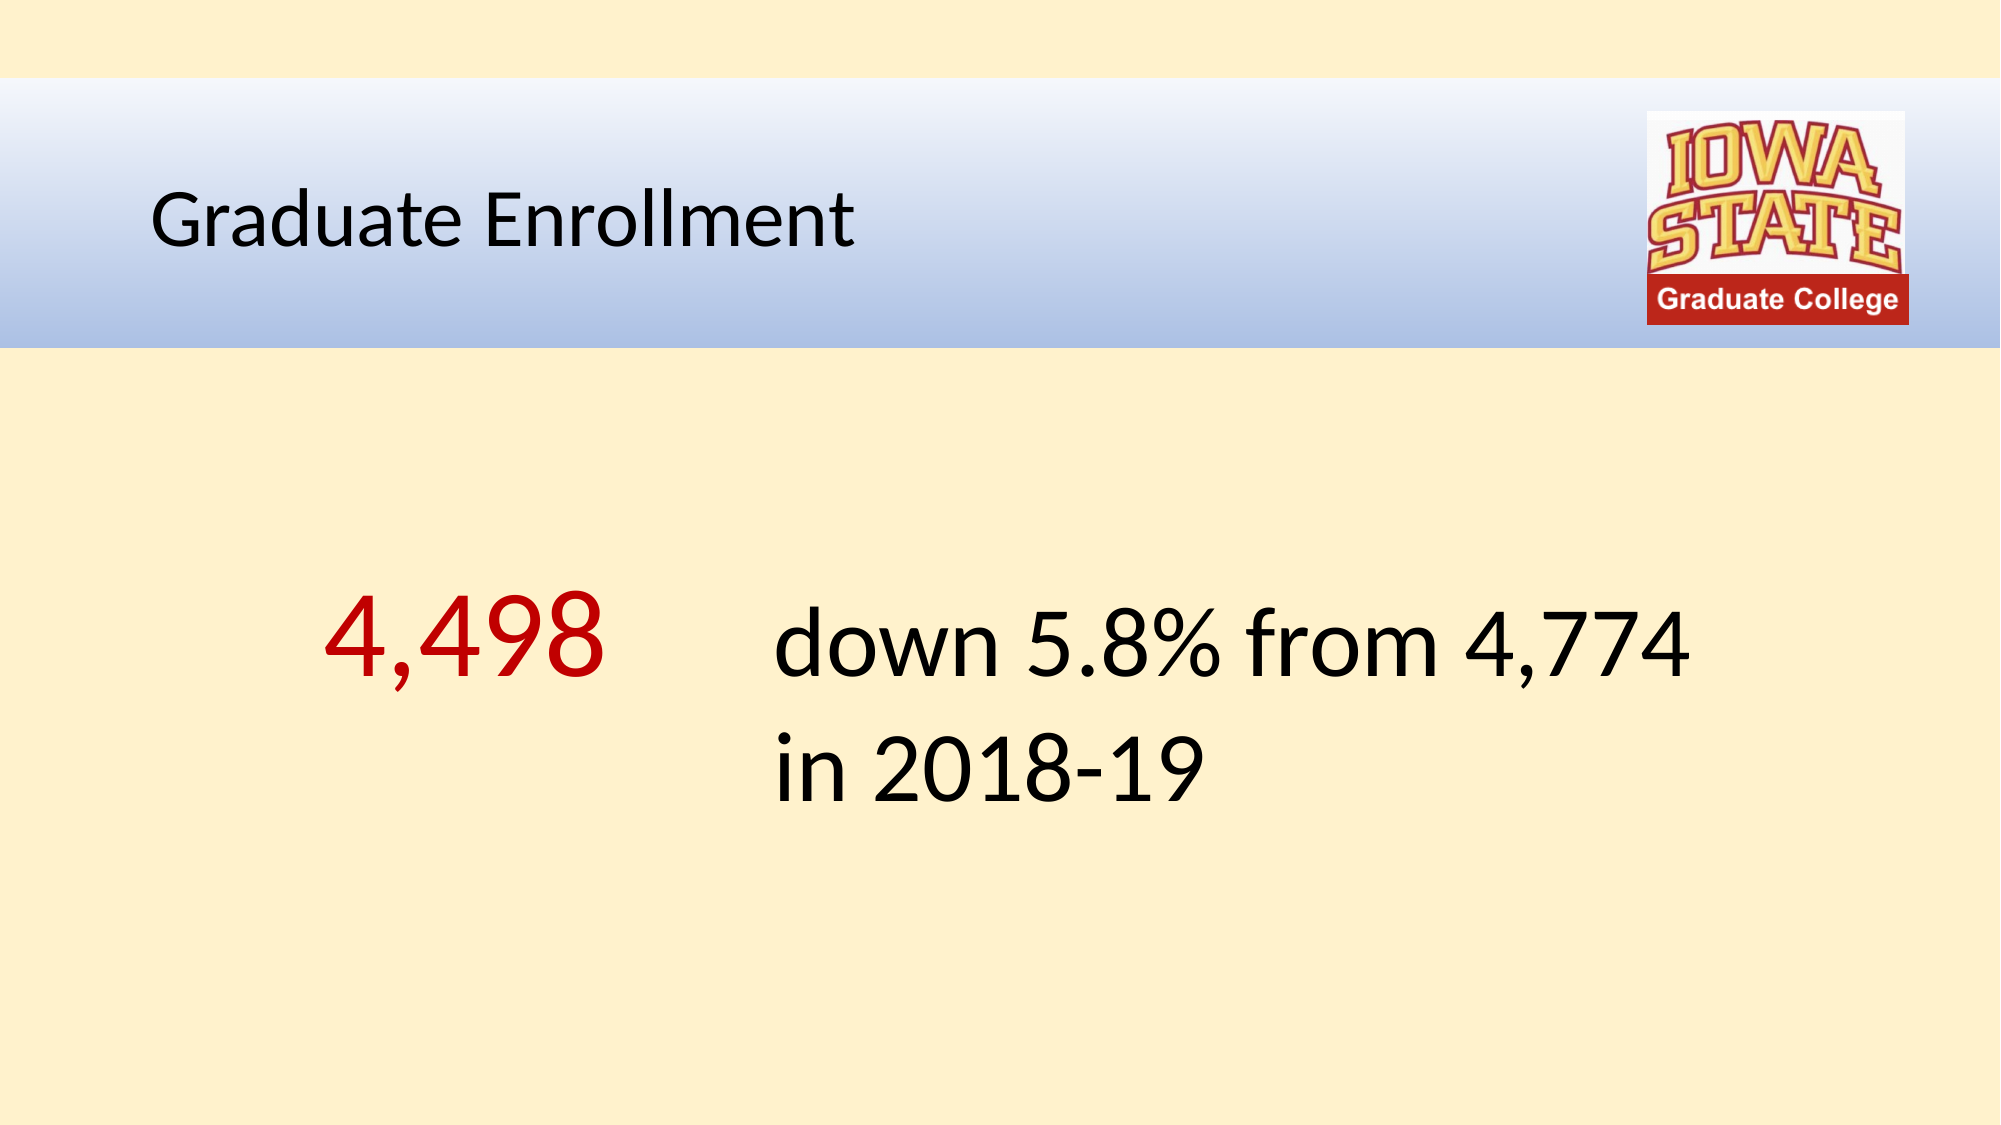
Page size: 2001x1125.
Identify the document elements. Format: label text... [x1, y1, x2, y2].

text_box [1647, 111, 1908, 325]
text_box Graduate Enrollment [0, 77, 2000, 349]
text_box 4,498 down 5.8% from 4,774 in 2018-19 [309, 543, 1708, 1039]
